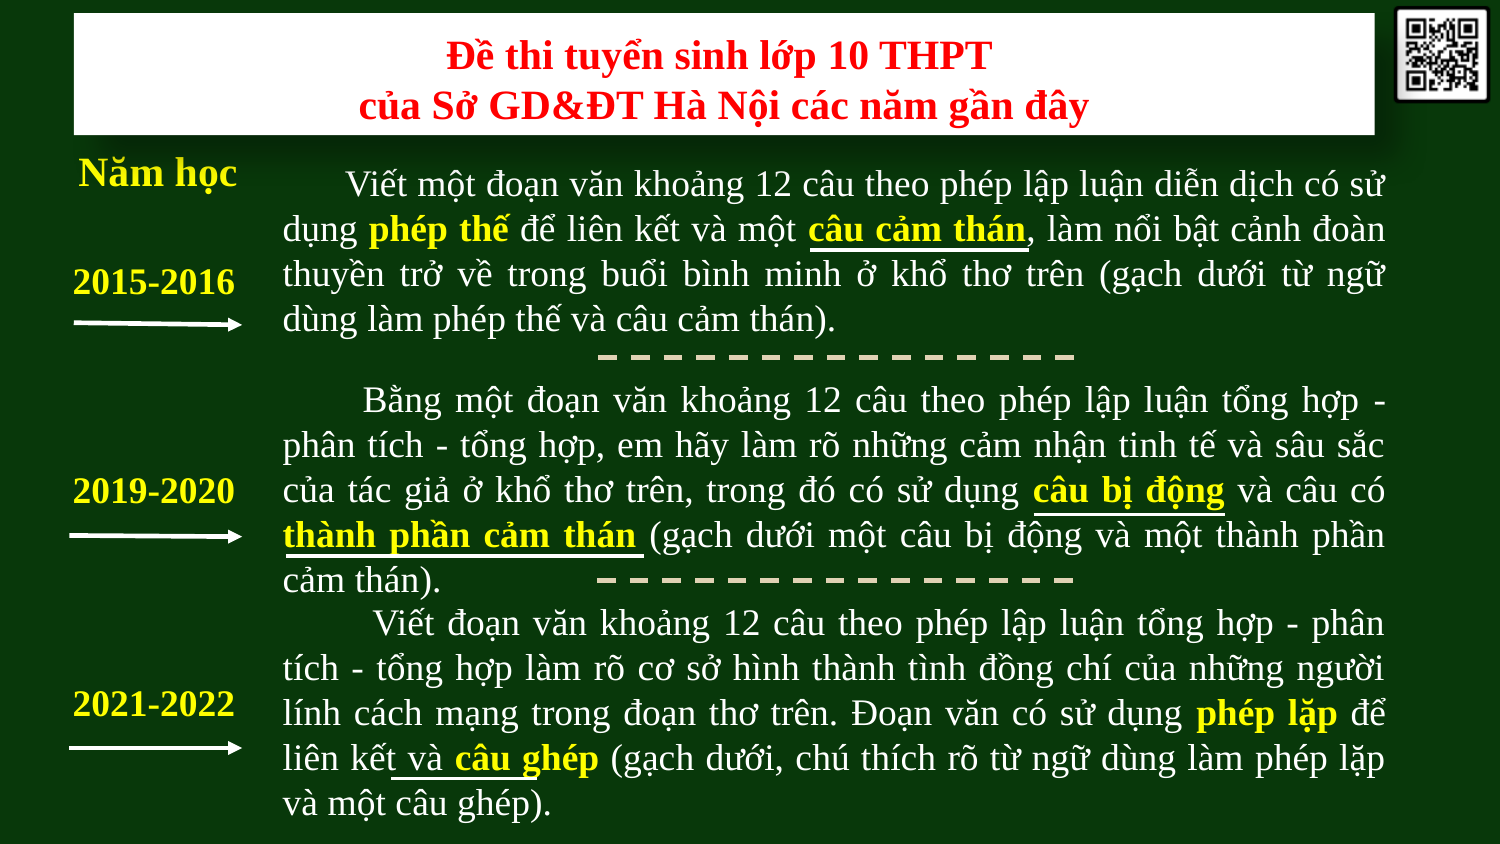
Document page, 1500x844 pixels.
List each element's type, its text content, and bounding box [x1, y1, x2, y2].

title Đề thi tuyển sinh lớp 10 THPT của Sở GD&ĐT Hà Nội các năm gần đây [73, 13, 1375, 136]
text_box Viết một đoạn văn khoảng 12 câu theo phép lập luận diễn dịch có sử dụng phép thế để liên kết và một câu cảm thán, làm nổi bật cảnh đoàn thuyền trở về trong buổi bình minh ở khổ thơ trên (gạch dưới từ ngữ dùng làm phép thế và câu cảm thán). [267, 174, 1401, 346]
text_box Bằng một đoạn văn khoảng 12 câu theo phép lập luận tổng hợp - phân tích - tổng hợp, em hãy làm rõ những cảm nhận tinh tế và sâu sắc của tác giả ở khổ thơ trên, trong đó có sử dụng câu bị động và câu có thành phần cảm thán (gạch dưới một câu bị động và một thành phần cảm thán). [267, 346, 1401, 590]
text_box Năm học [40, 137, 276, 203]
text_box 2015-2016 [57, 250, 267, 310]
text_box Viết đoạn văn khoảng 12 câu theo phép lập luận tổng hợp - phân tích - tổng hợp làm rõ cơ sở hình thành tình đồng chí của những người lính cách mạng trong đoạn thơ trên. Đoạn văn có sử dụng phép lặp để liên kết và câu ghép (gạch dưới, chú thích rõ từ ngữ dùng làm phép lặp và một câu ghép). [267, 590, 1401, 831]
text_box 2021-2022 [57, 671, 476, 731]
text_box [73, 322, 243, 326]
picture [0, 0, 1500, 844]
text_box 2019-2020 [57, 458, 476, 519]
